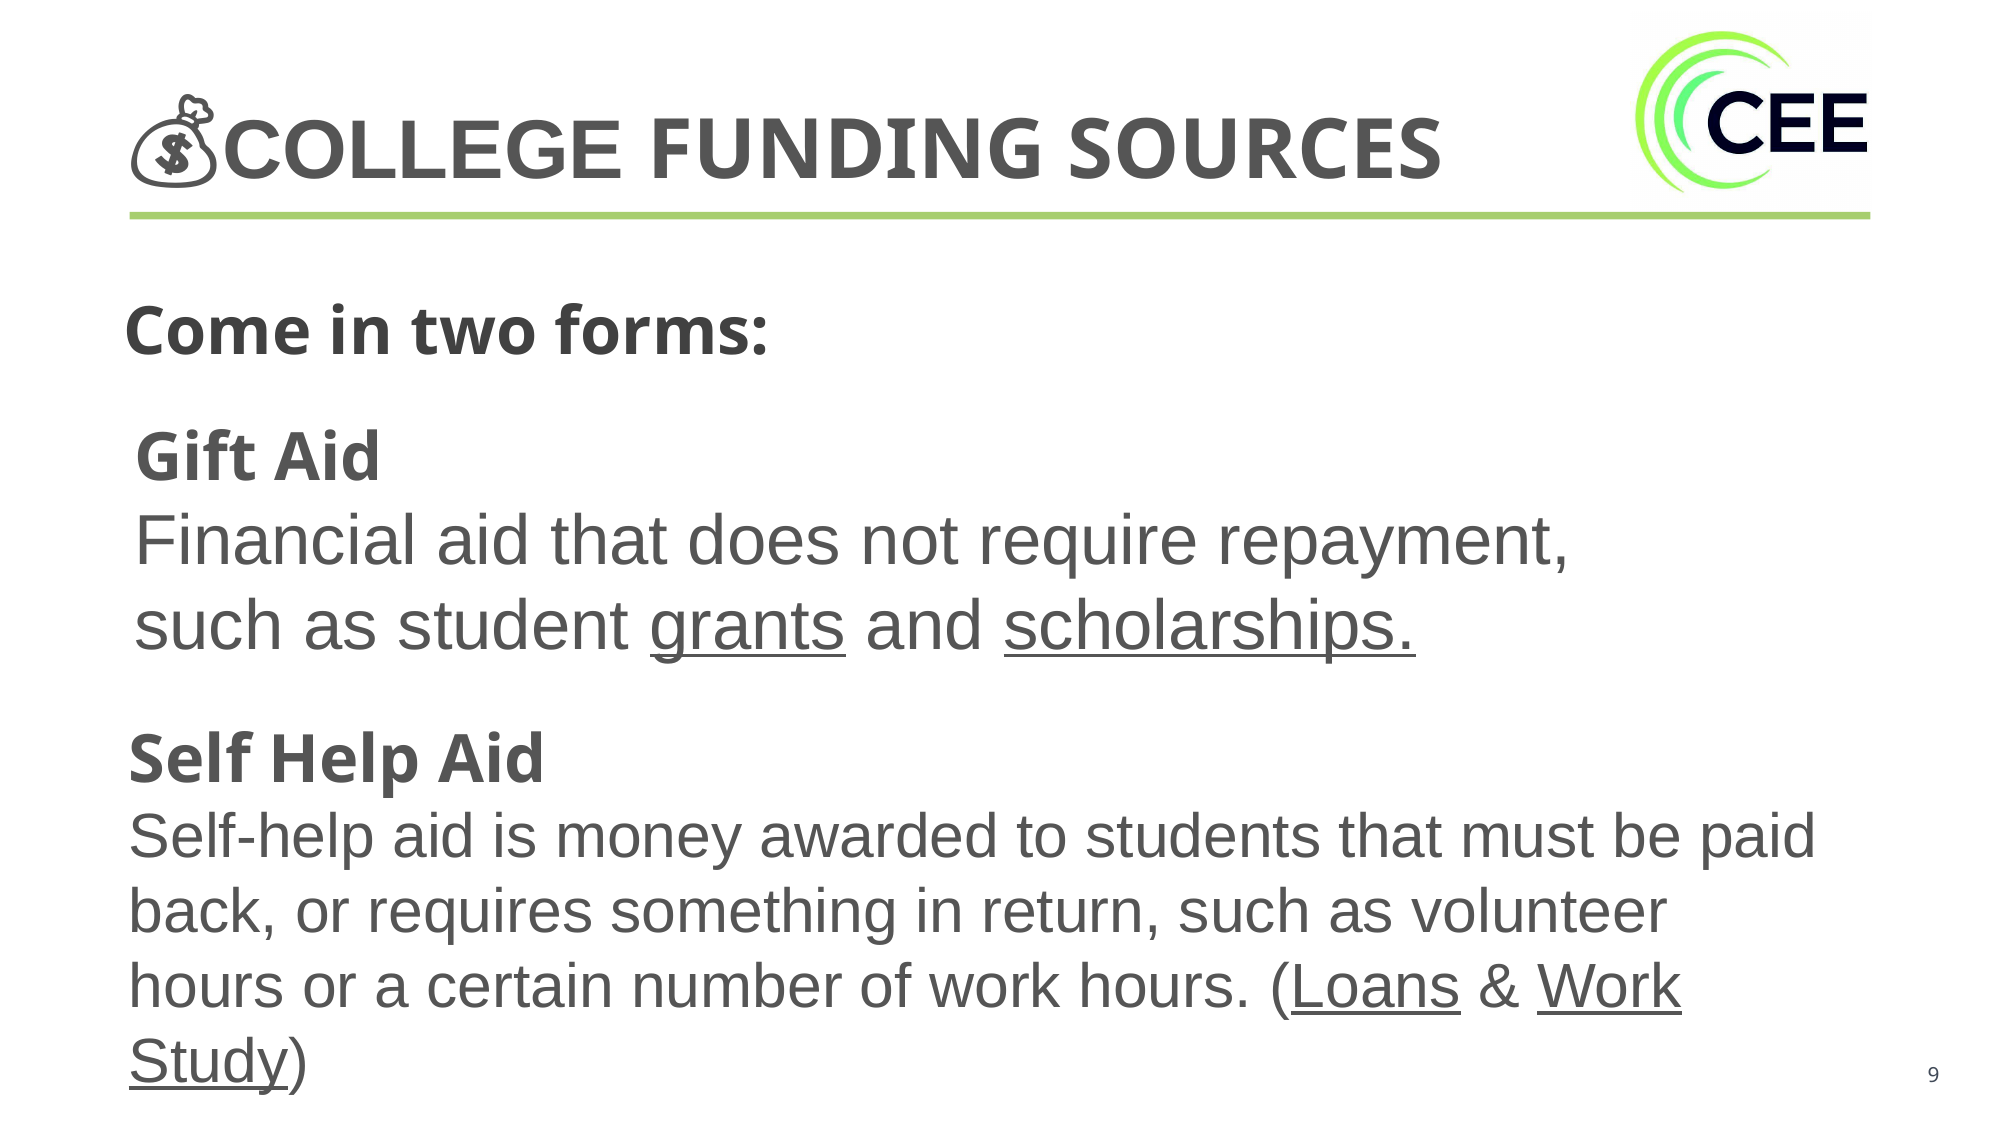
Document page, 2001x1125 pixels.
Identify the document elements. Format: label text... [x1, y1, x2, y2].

text_box 💰COLLEGE FUNDING SOURCES [119, 84, 1841, 192]
text_box Come in two forms: [108, 192, 1852, 409]
text_box Self Help Aid Self-help aid is money awarded to students that must be paid back, or requires something in return, such as volunteer hours or a certain number of work hours. (Loans & Work Study) [113, 615, 1846, 895]
slide_number 9 [1918, 742, 1947, 1125]
text_box Gift Aid Financial aid that does not require repayment, such as student grants and scholarships. [119, 313, 1660, 554]
picture [1630, 11, 1872, 212]
